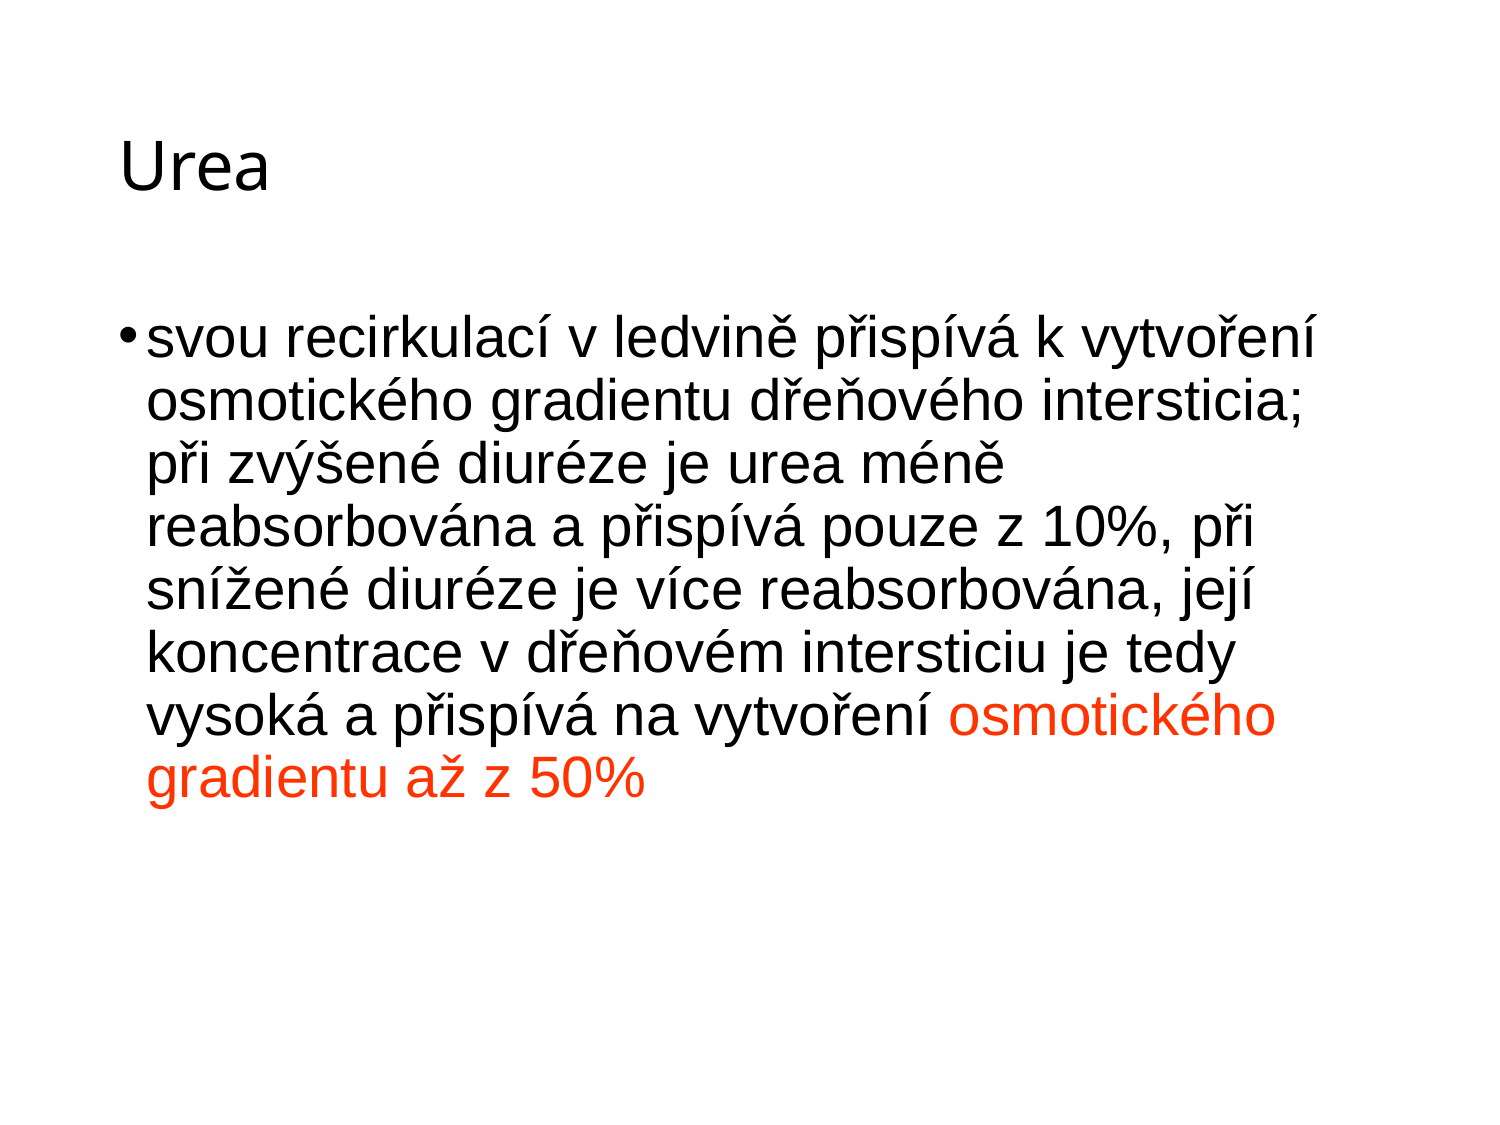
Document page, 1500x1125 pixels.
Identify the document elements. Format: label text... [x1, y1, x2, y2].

title Urea [103, 59, 1397, 278]
list svou recirkulací v ledvině přispívá k vytvoření osmotického gradientu dřeňového intersticia; při zvýšené diuréze je urea méně reabsorbována a přispívá pouze z 10%, při snížené diuréze je více reabsorbována, její koncentrace v dřeňovém intersticiu je tedy vysoká a přispívá na vytvoření osmotického gradientu až z 50% [103, 299, 1397, 1014]
